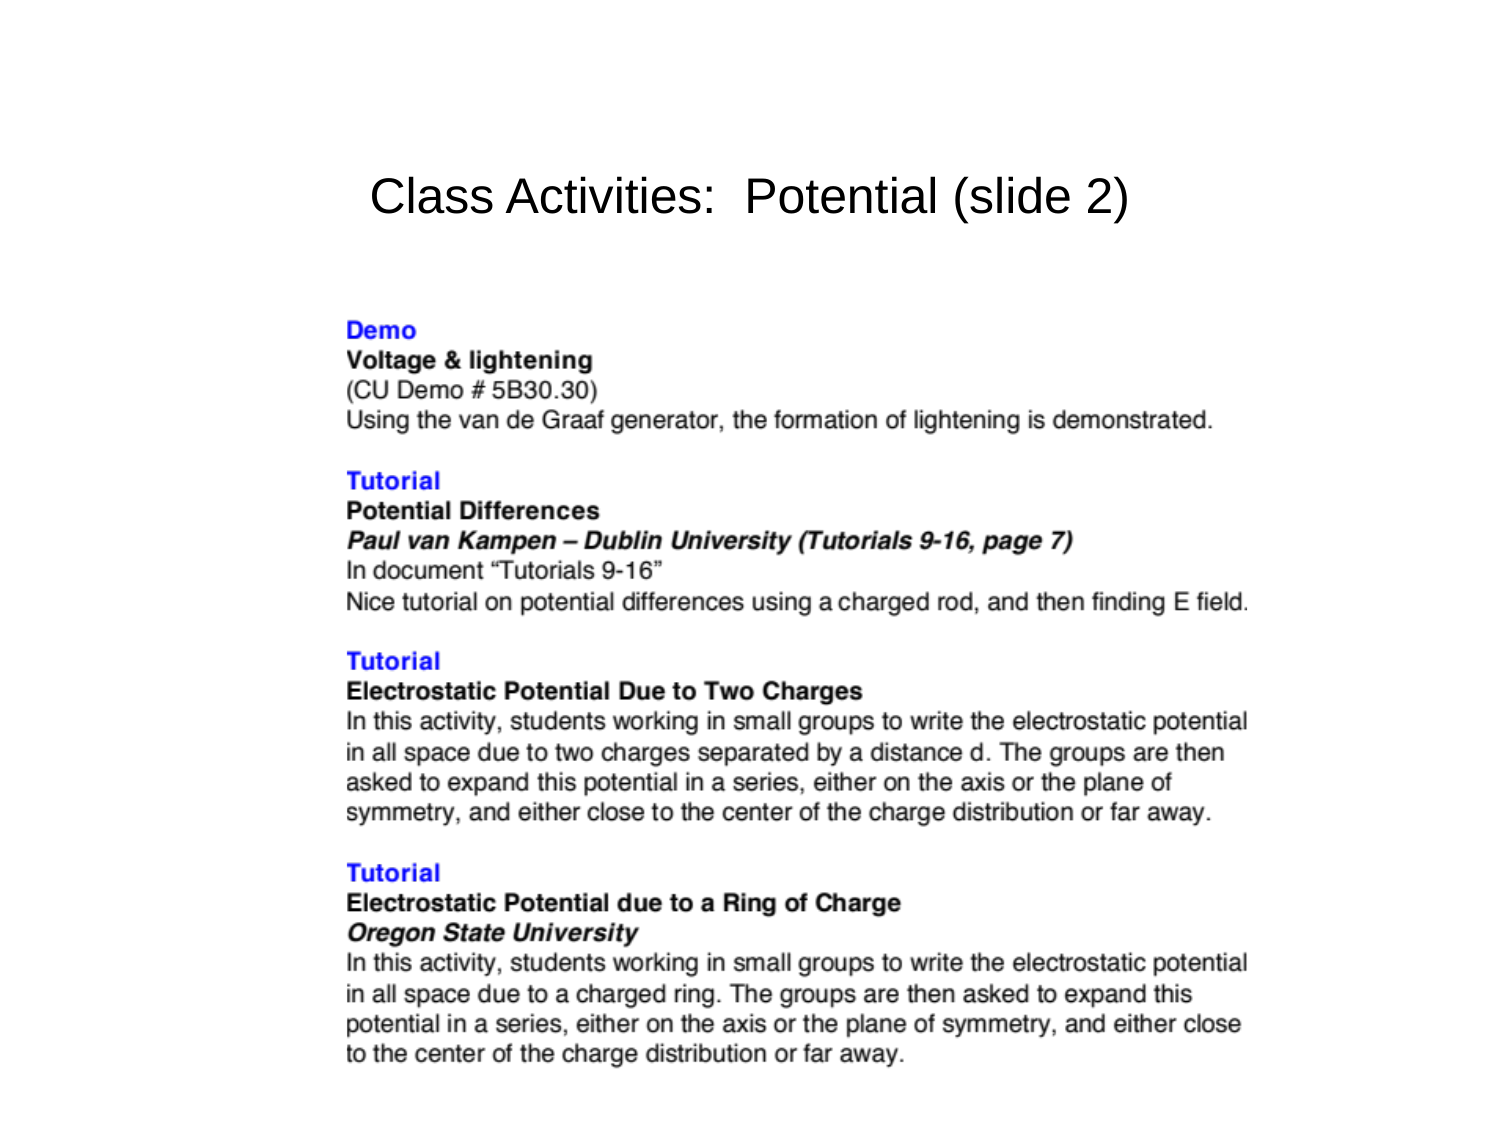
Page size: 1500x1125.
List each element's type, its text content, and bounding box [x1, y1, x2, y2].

title Class Activities: Potential (slide 2) [112, 99, 1388, 288]
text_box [346, 314, 1248, 1125]
